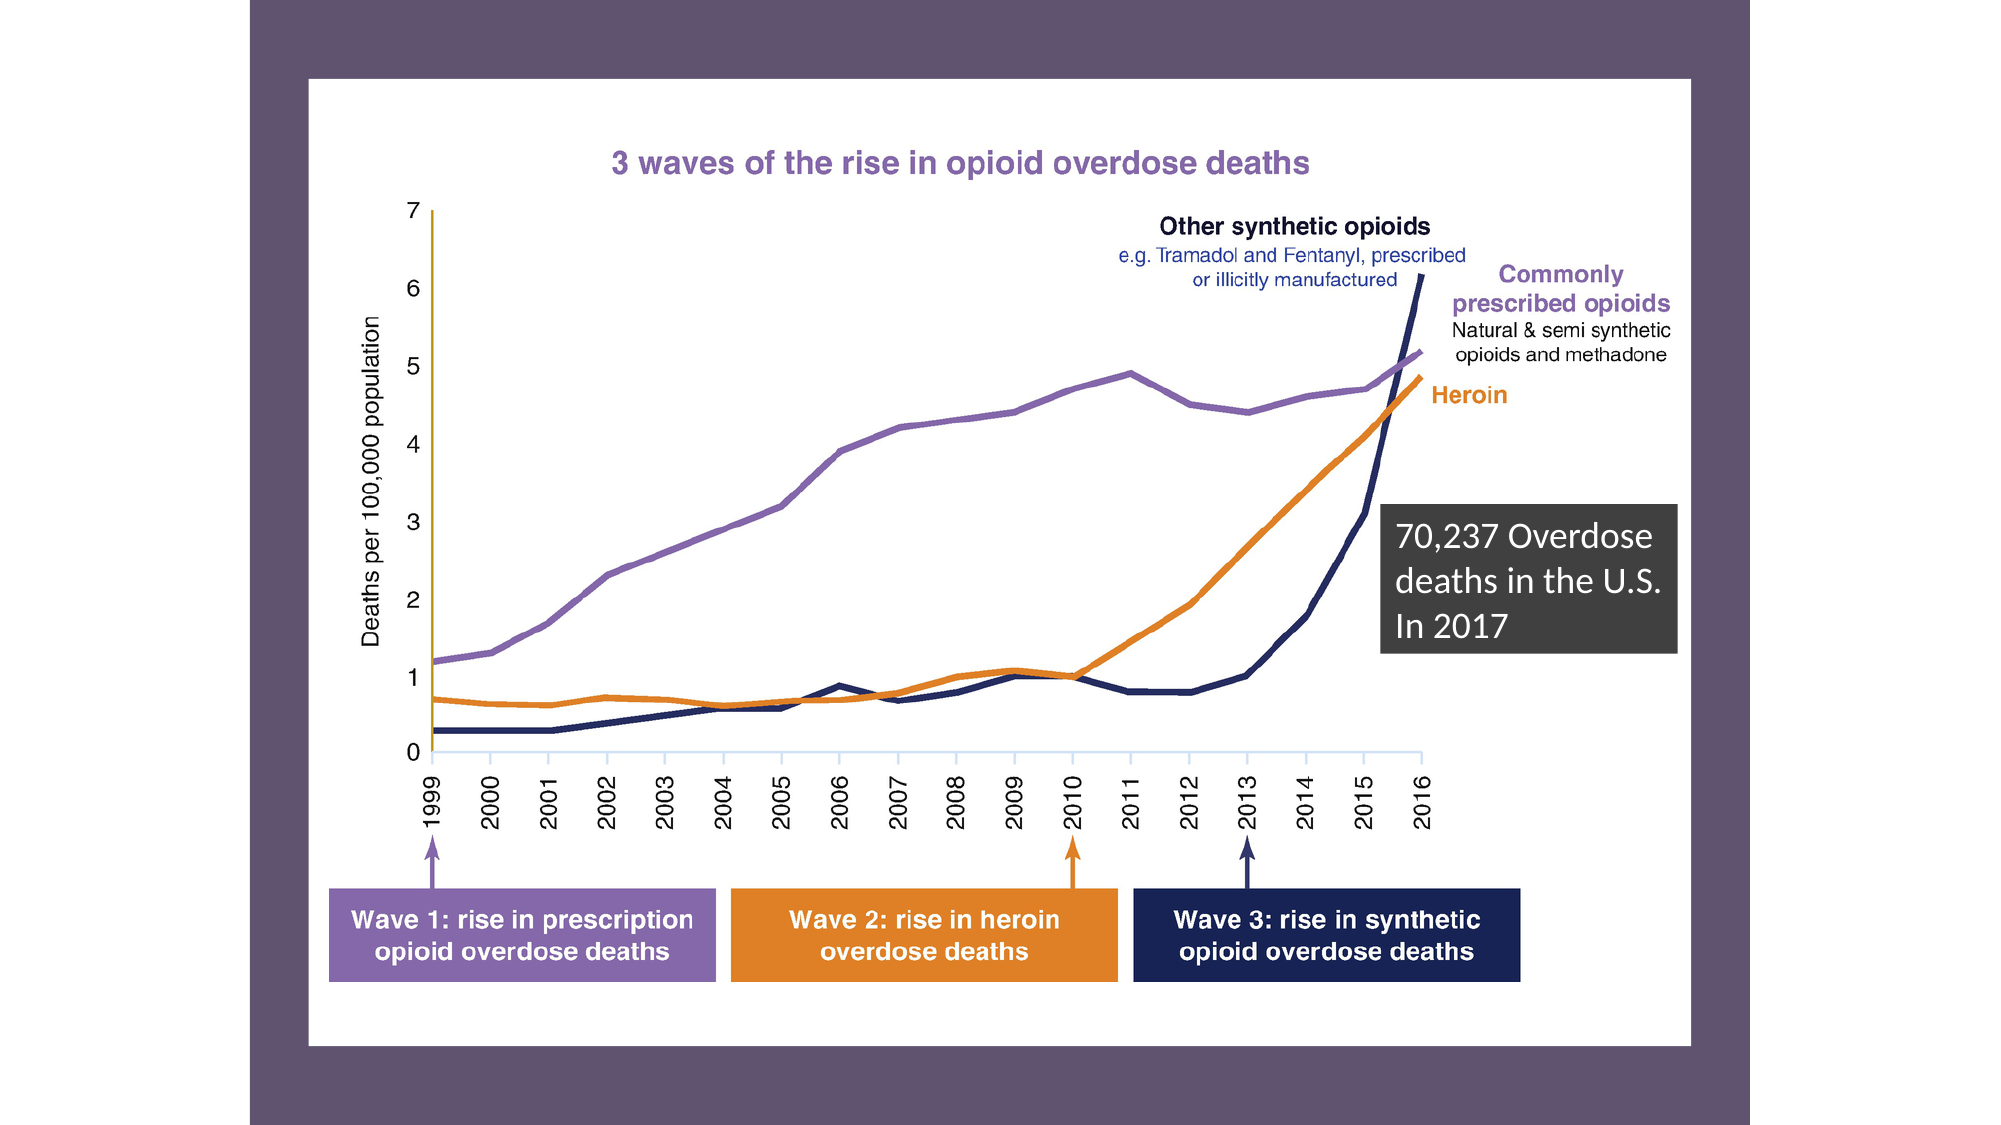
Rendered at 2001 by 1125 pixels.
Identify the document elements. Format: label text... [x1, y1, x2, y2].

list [329, 143, 1671, 982]
text_box [249, 0, 1751, 1125]
text_box [308, 78, 1692, 1047]
text_box 70,237 Overdose deaths in the U.S. In 2017 [1671, 504, 1678, 654]
